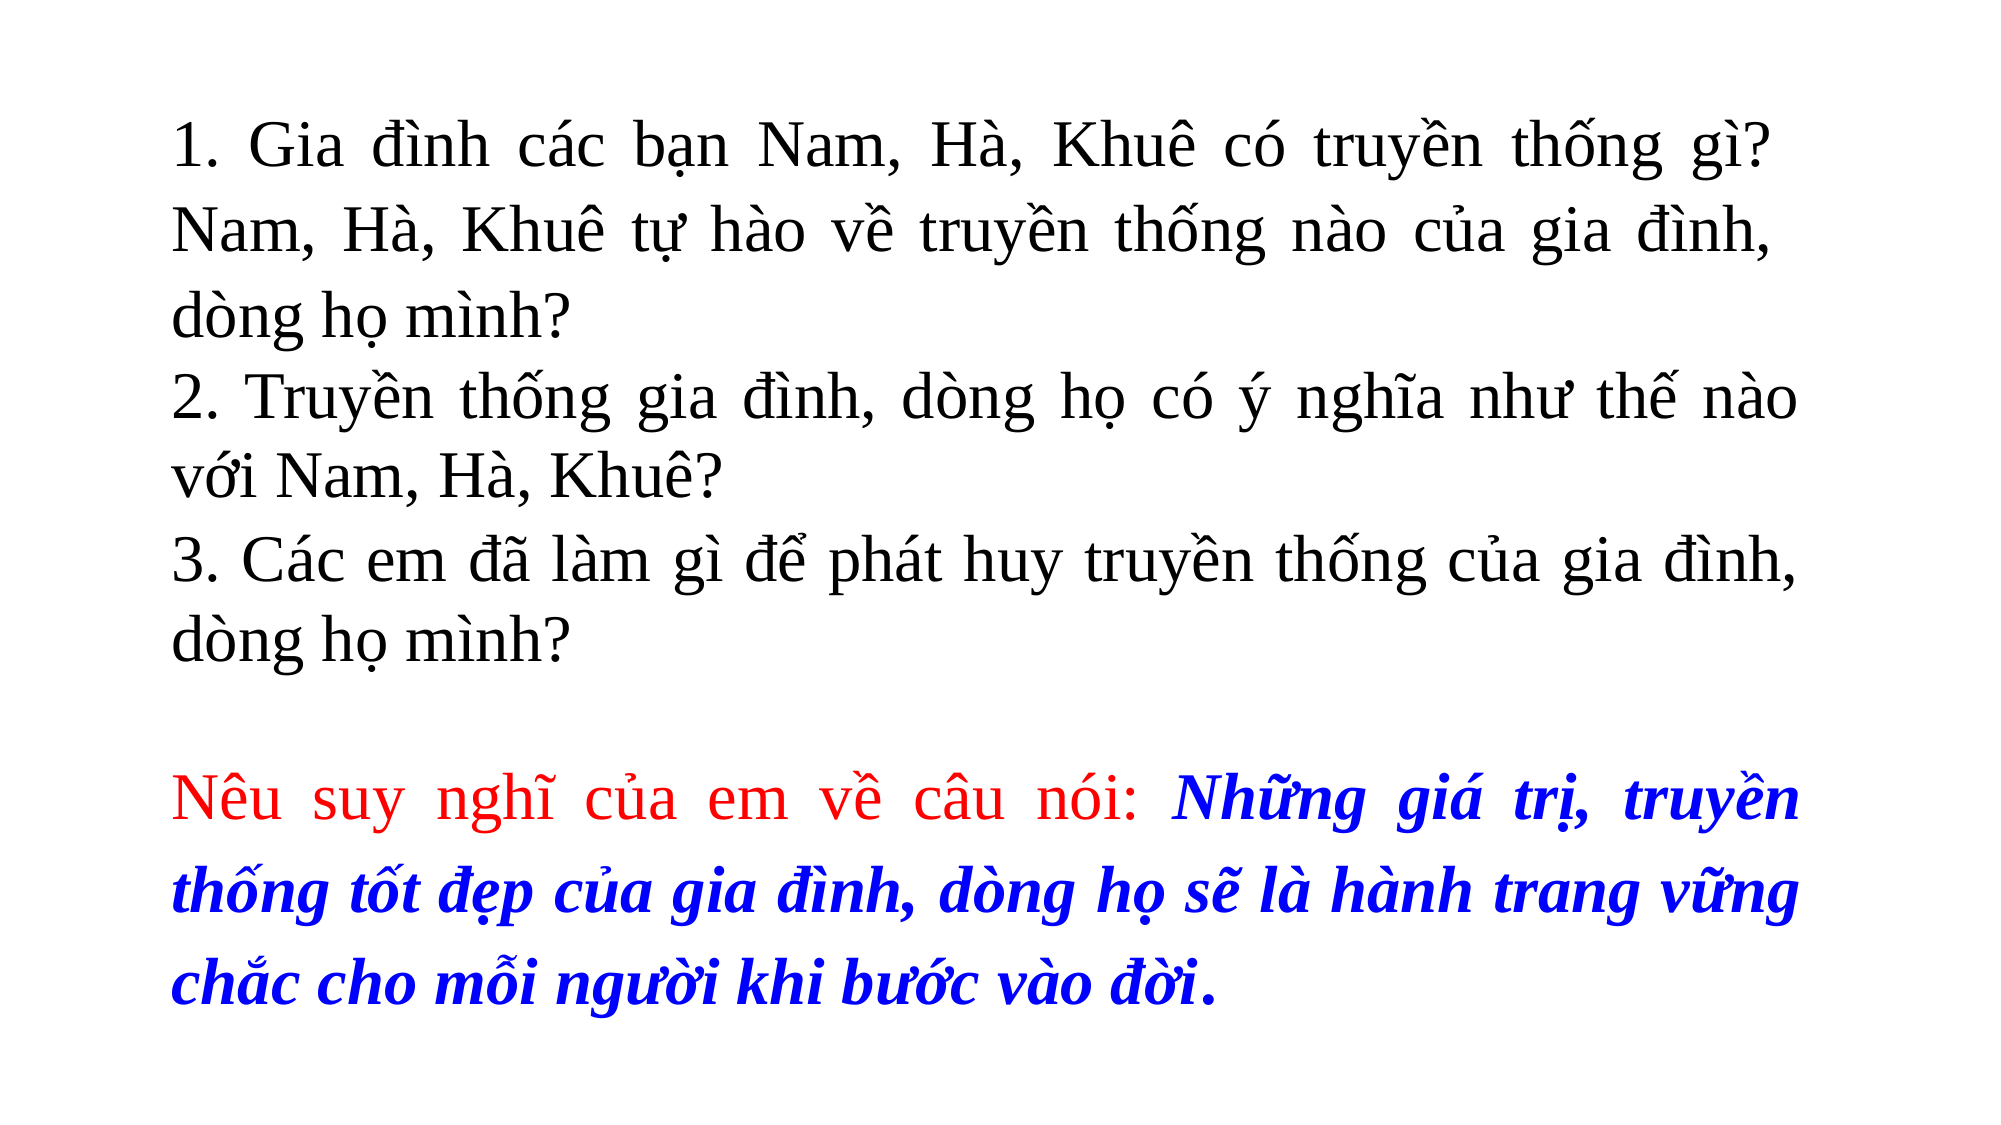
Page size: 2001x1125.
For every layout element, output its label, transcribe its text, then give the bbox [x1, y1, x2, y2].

text_box 1. Gia đình các bạn Nam, Hà, Khuê có truyền thống gì? Nam, Hà, Khuê tự hào về truyền thống nào của gia đình, dòng họ mình? 2. Truyền thống gia đình, dòng họ có ý nghĩa như thế nào với Nam, Hà, Khuê? 3. Các em đã làm gì để phát huy truyền thống của gia đình, dòng họ mình? Nêu suy nghĩ của em về câu nói: Những giá trị, truyền thống tốt đẹp của gia đình, dòng họ sẽ là hành trang vững chắc cho mỗi người khi bước vào đời. [156, 86, 1818, 1026]
